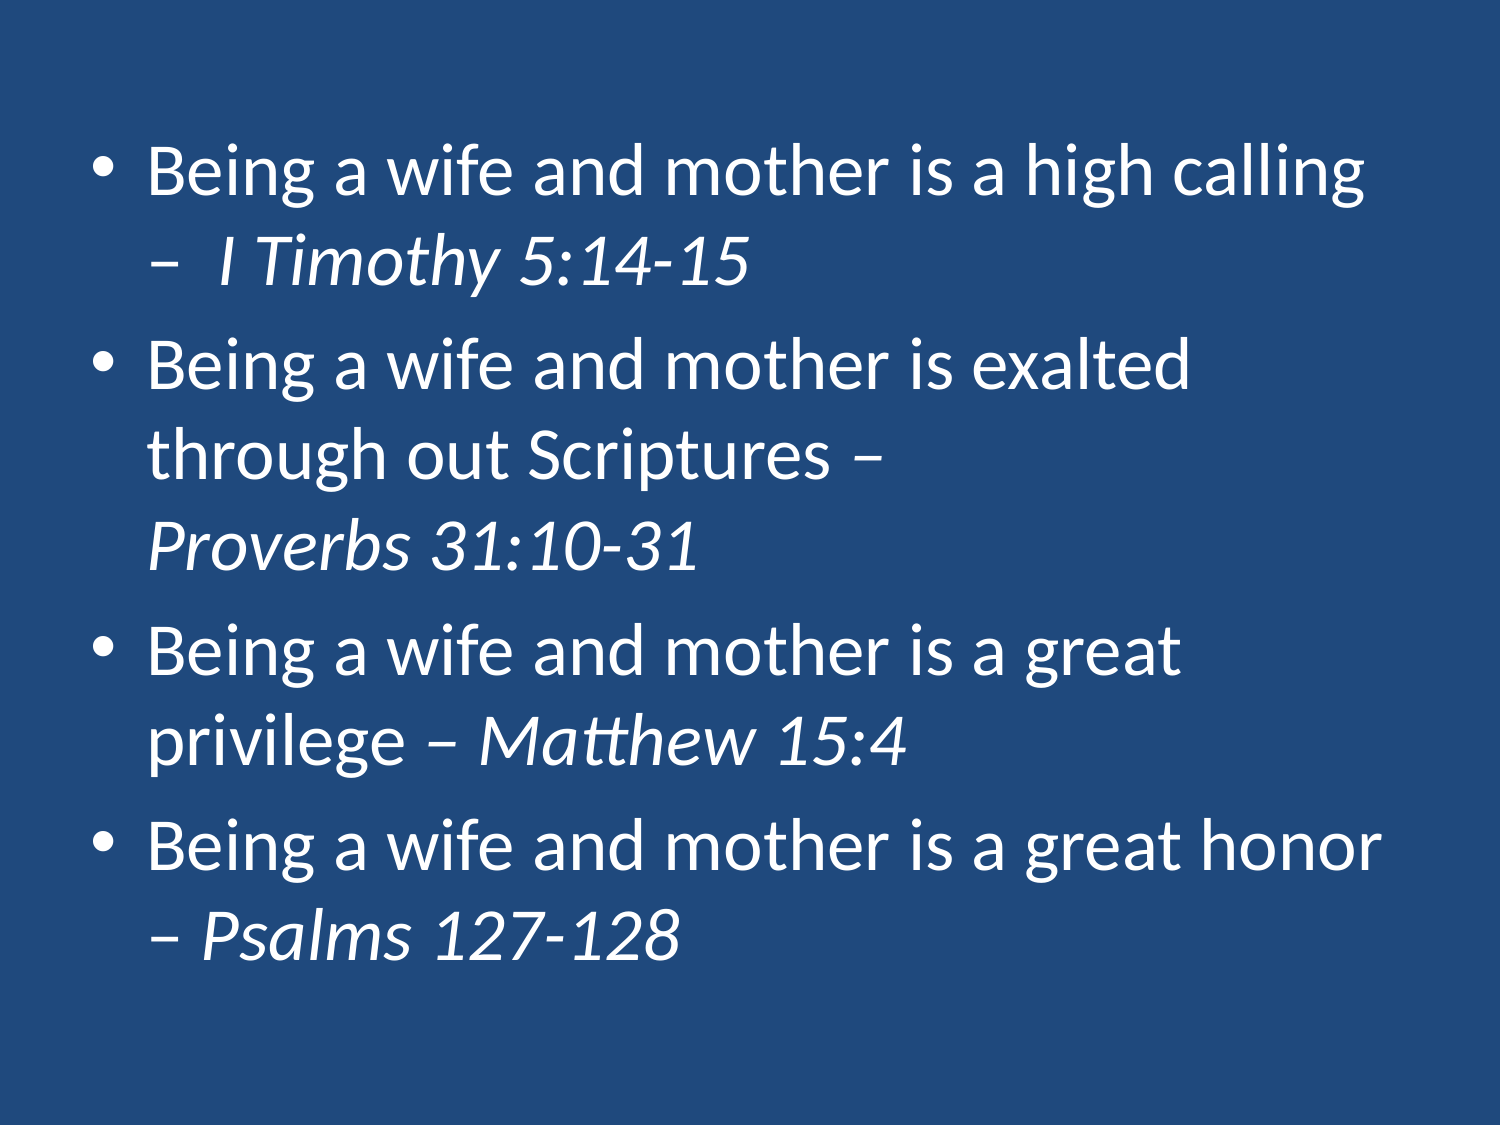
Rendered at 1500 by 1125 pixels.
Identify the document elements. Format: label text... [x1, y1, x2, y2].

list Being a wife and mother is a high calling – I Timothy 5:14-15 Being a wife and mother is exalted through out Scriptures – Proverbs 31:10-31 Being a wife and mother is a great privilege – Matthew 15:4 Being a wife and mother is a great honor – Psalms 127-128 [75, 112, 1425, 1088]
